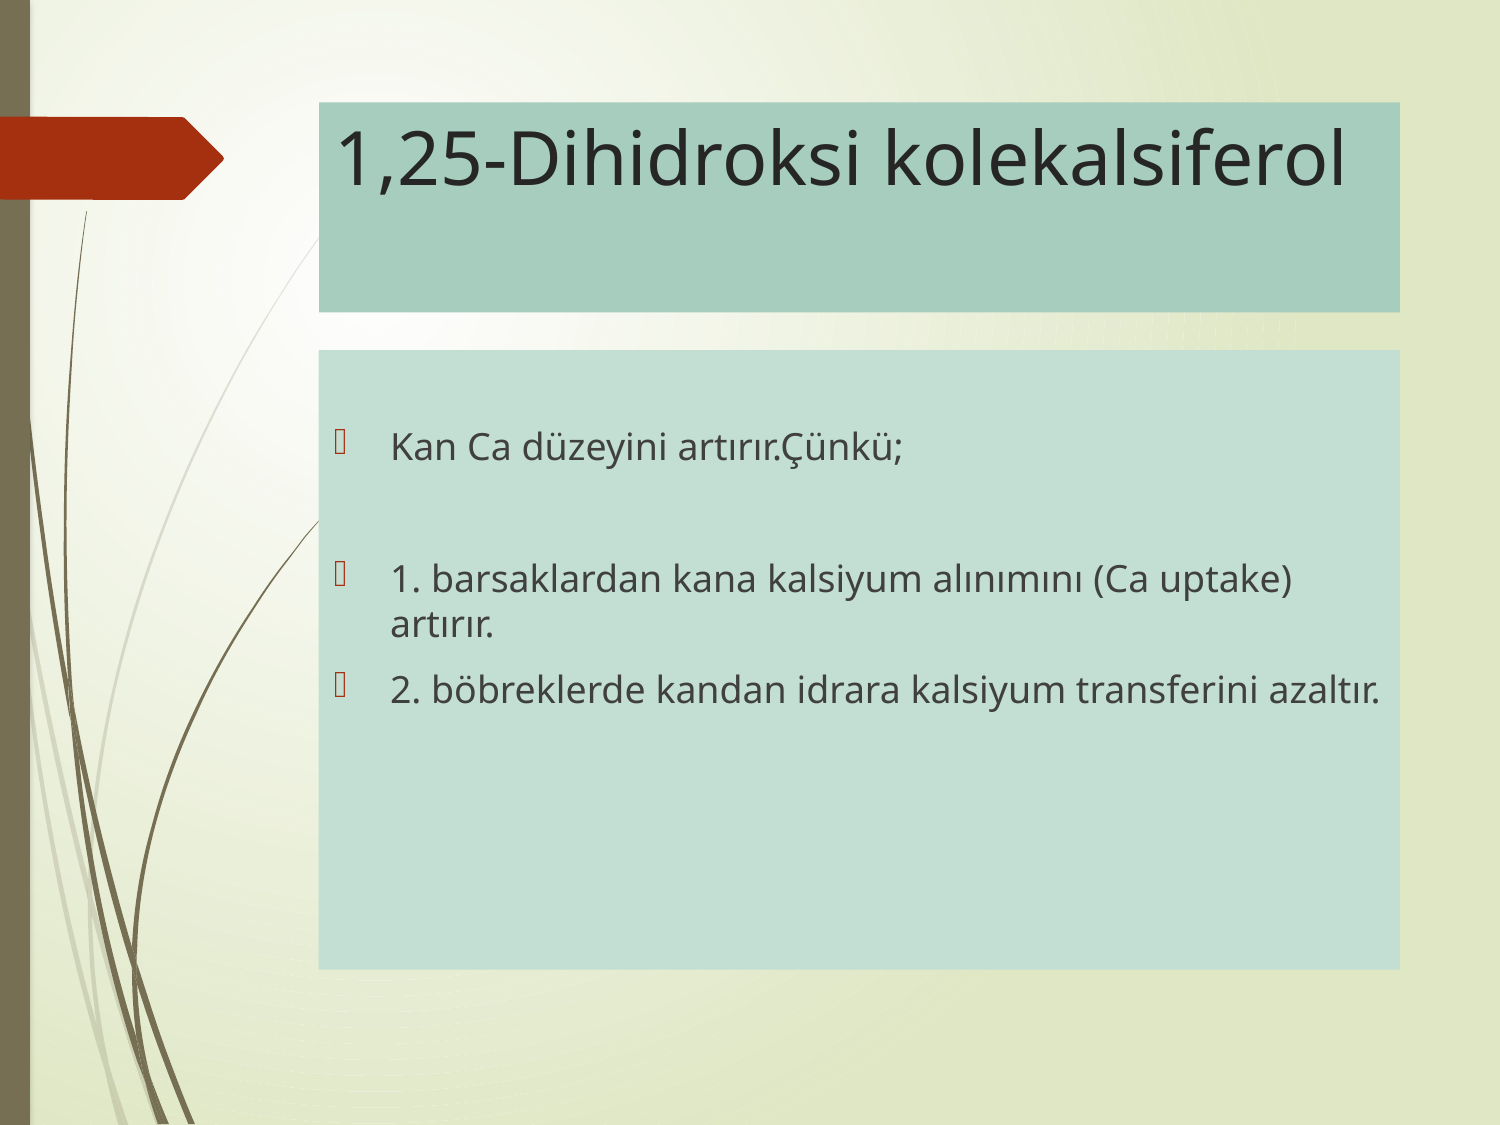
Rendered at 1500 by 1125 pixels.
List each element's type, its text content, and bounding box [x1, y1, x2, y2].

title 1,25-Dihidroksi kolekalsiferol [319, 102, 1400, 313]
list Kan Ca düzeyini artırır.Çünkü; 1. barsaklardan kana kalsiyum alınımını (Ca uptake) artırır. 2. böbreklerde kandan idrara kalsiyum transferini azaltır. [318, 350, 1400, 970]
